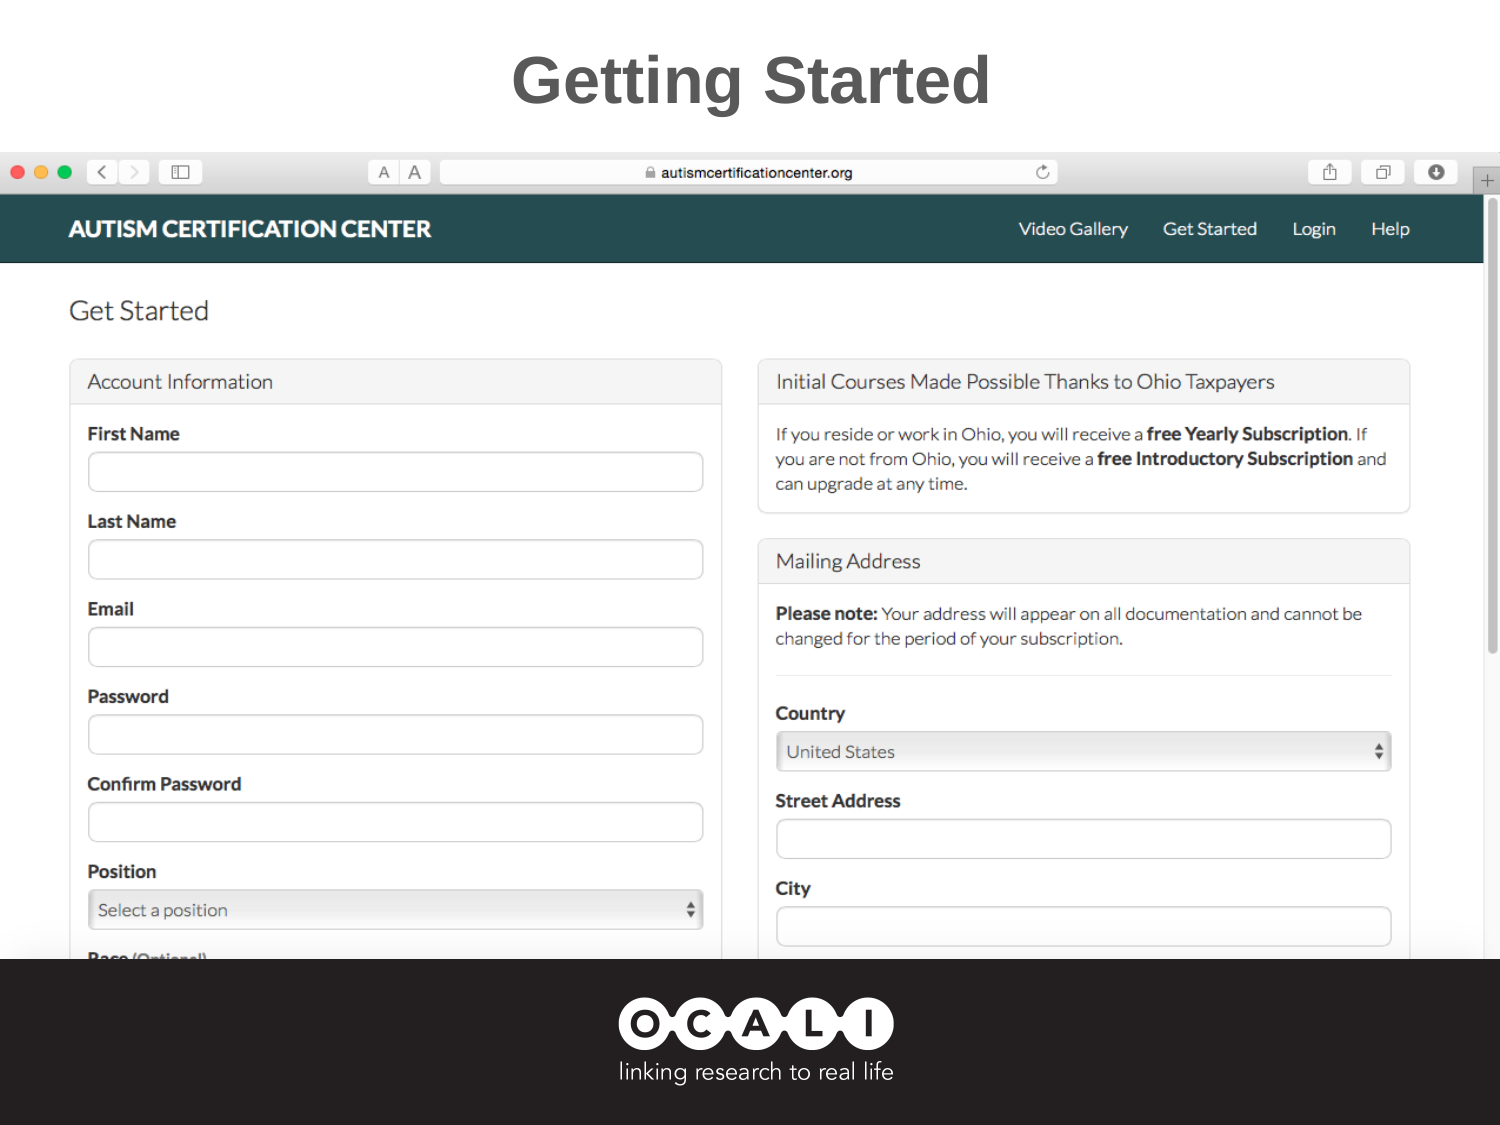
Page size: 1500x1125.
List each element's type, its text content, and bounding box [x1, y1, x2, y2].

title Getting Started [41, 10, 1464, 144]
picture [0, 0, 1500, 1125]
